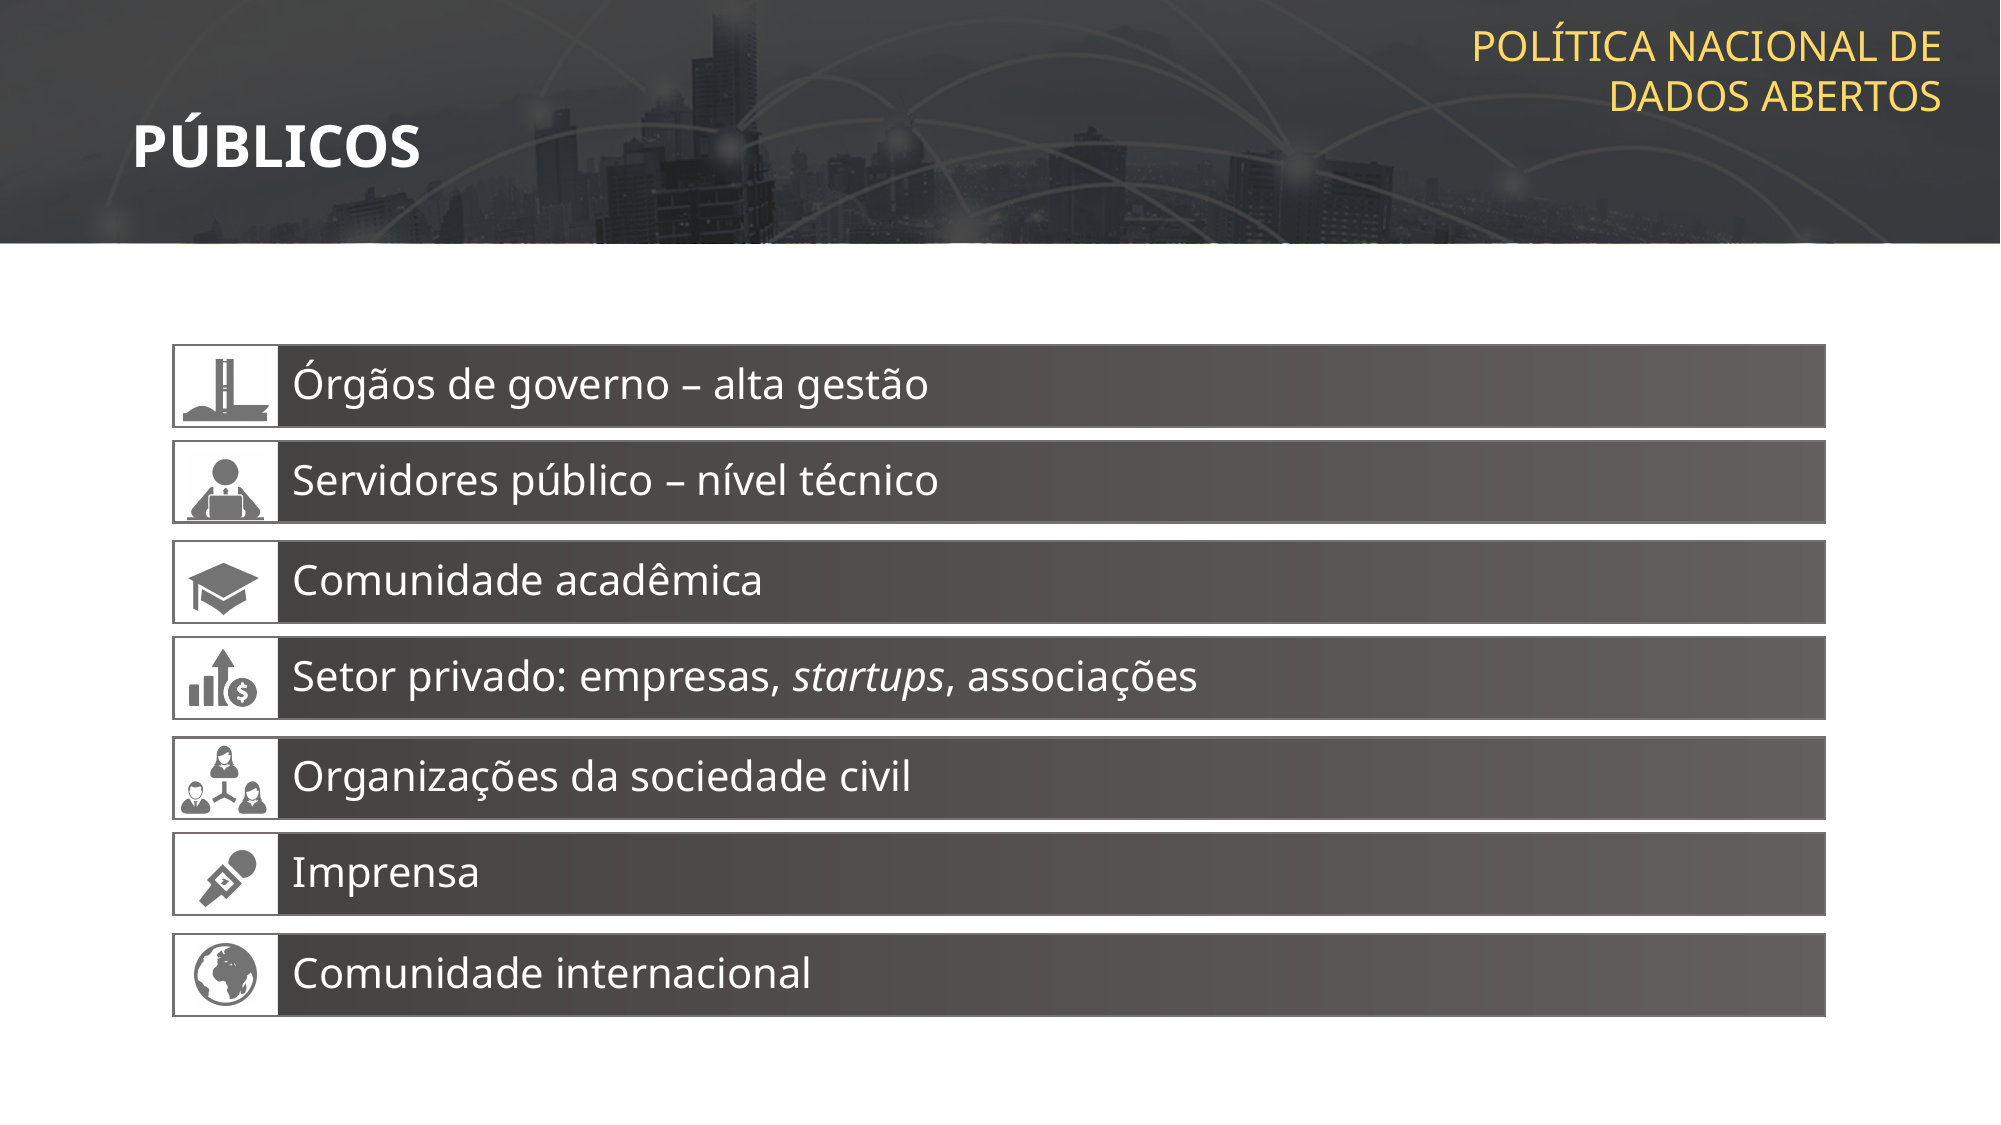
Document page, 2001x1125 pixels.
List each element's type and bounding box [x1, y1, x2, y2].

text_box [271, 736, 1826, 820]
picture [0, 0, 2000, 244]
picture [187, 451, 264, 528]
text_box [172, 344, 1826, 428]
picture [176, 732, 271, 827]
text_box [172, 933, 1826, 1017]
picture [189, 649, 257, 707]
text_box [172, 636, 1826, 720]
picture [182, 554, 264, 624]
text_box [172, 440, 1826, 524]
text_box [172, 832, 1826, 916]
picture [182, 347, 269, 433]
picture [192, 843, 263, 914]
picture [194, 943, 257, 1006]
text_box [172, 540, 1826, 624]
text_box [172, 736, 176, 820]
